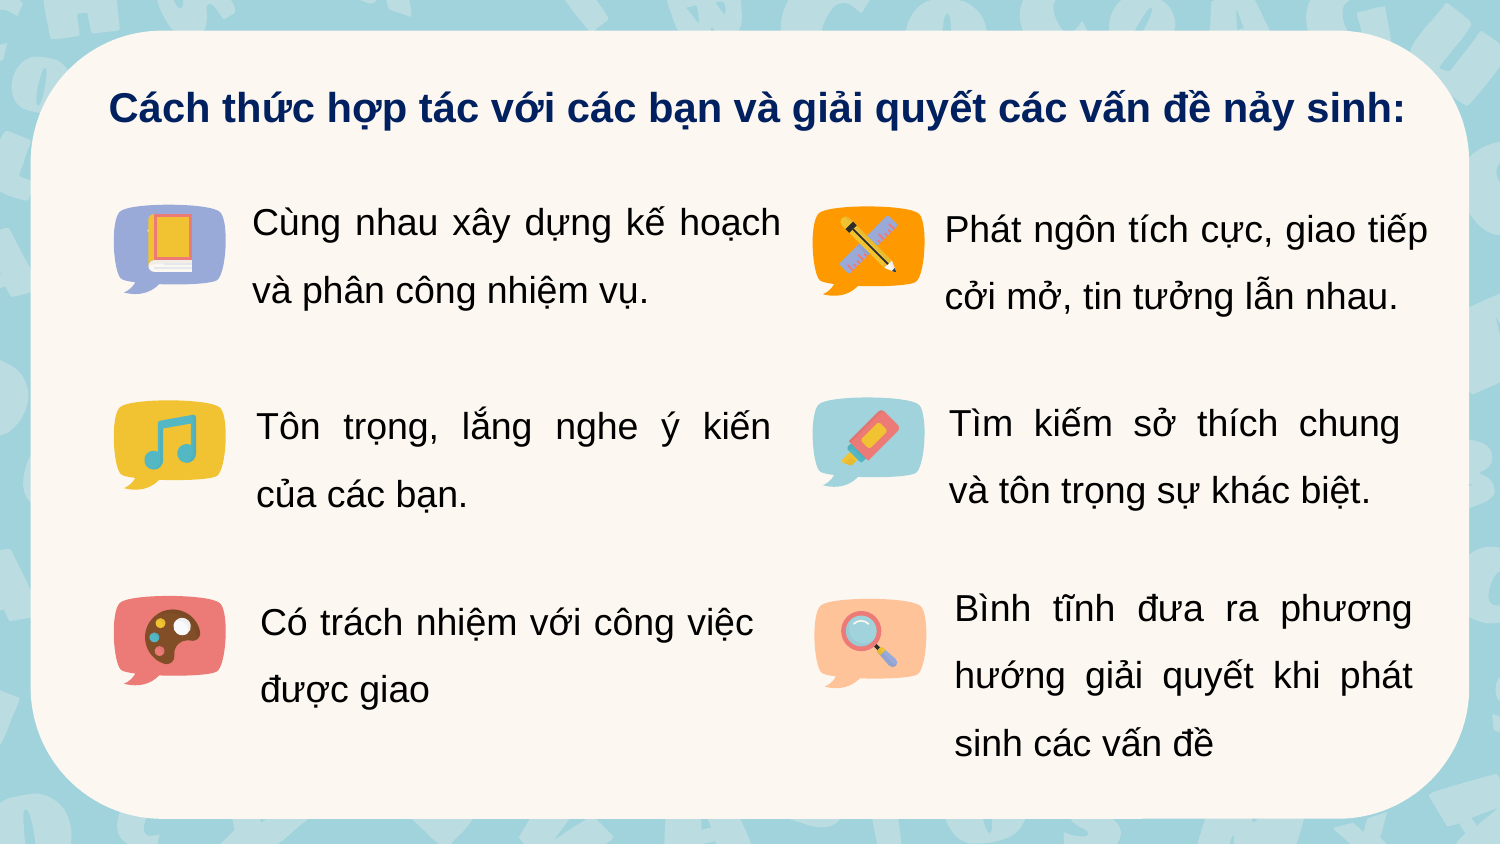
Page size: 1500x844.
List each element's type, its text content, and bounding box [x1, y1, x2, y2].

text_box [812, 206, 925, 296]
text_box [147, 213, 193, 272]
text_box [840, 409, 900, 466]
text_box Tôn trọng, lắng nghe ý kiến của các bạn. [241, 372, 787, 523]
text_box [142, 414, 197, 470]
text_box [812, 397, 925, 487]
text_box Cùng nhau xây dựng kế hoạch và phân công nhiệm vụ. [237, 168, 796, 319]
text_box [113, 400, 226, 490]
text_box Bình tĩnh đưa ra phương hướng giải quyết khi phát sinh các vấn đề [939, 553, 1428, 772]
text_box Tìm kiếm sở thích chung và tôn trọng sự khác biệt. [934, 368, 1416, 519]
text_box [113, 204, 226, 295]
text_box Cách thức hợp tác với các bạn và giải quyết các vấn đề nảy sinh: [93, 73, 1428, 139]
text_box [113, 595, 226, 686]
text_box [814, 598, 927, 689]
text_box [137, 609, 202, 665]
text_box Phát ngôn tích cực, giao tiếp cởi mở, tin tưởng lẫn nhau. [929, 174, 1444, 325]
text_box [838, 610, 899, 668]
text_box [839, 215, 898, 274]
text_box Có trách nhiệm với công việc được giao [245, 567, 769, 718]
